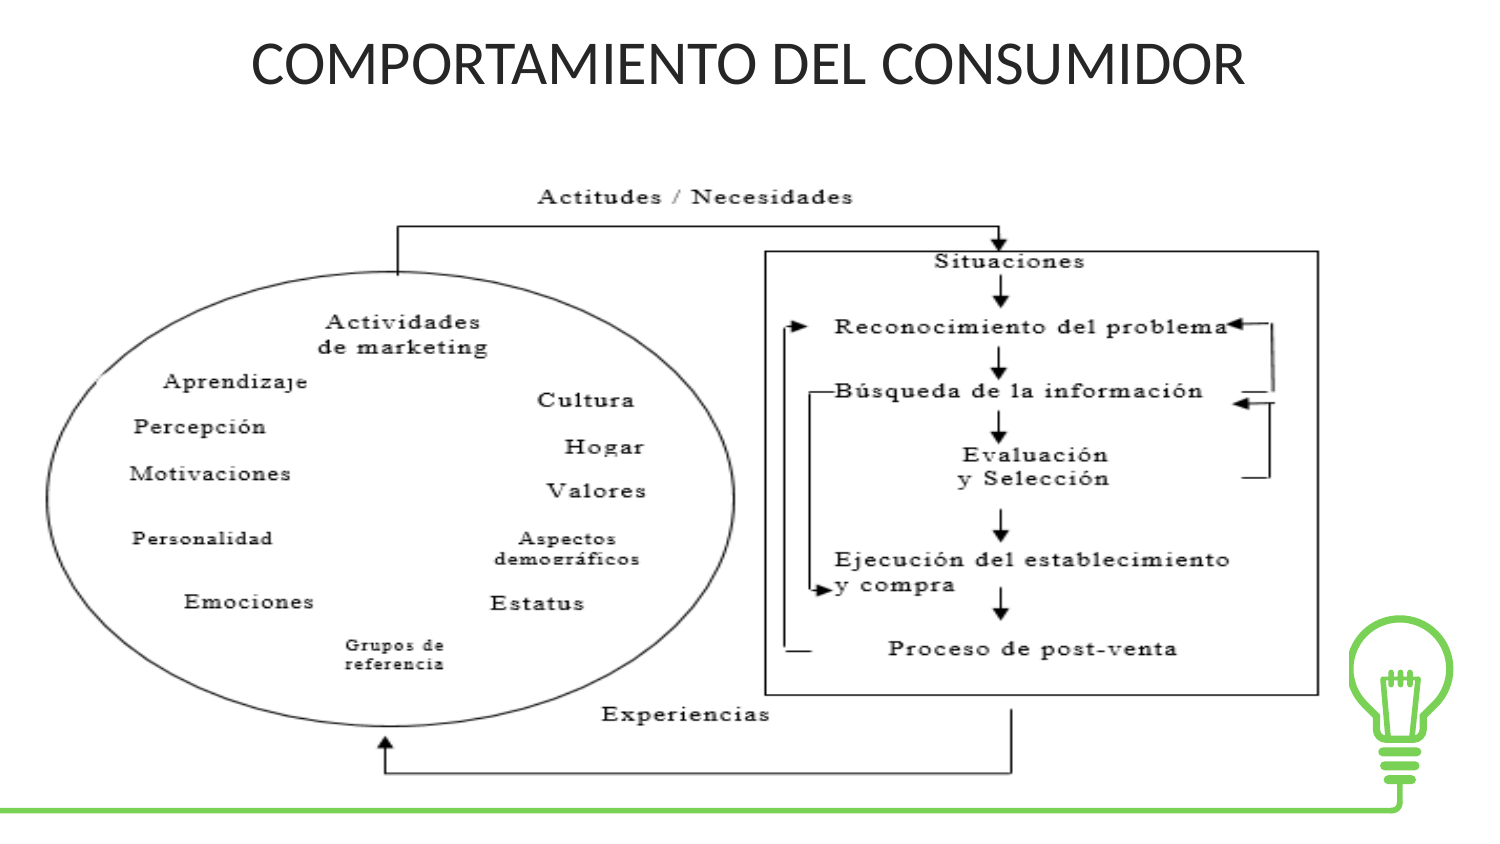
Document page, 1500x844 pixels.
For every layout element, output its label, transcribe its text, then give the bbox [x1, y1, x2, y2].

list COMPORTAMIENTO DEL CONSUMIDOR [38, 19, 1462, 109]
picture [37, 179, 1349, 794]
